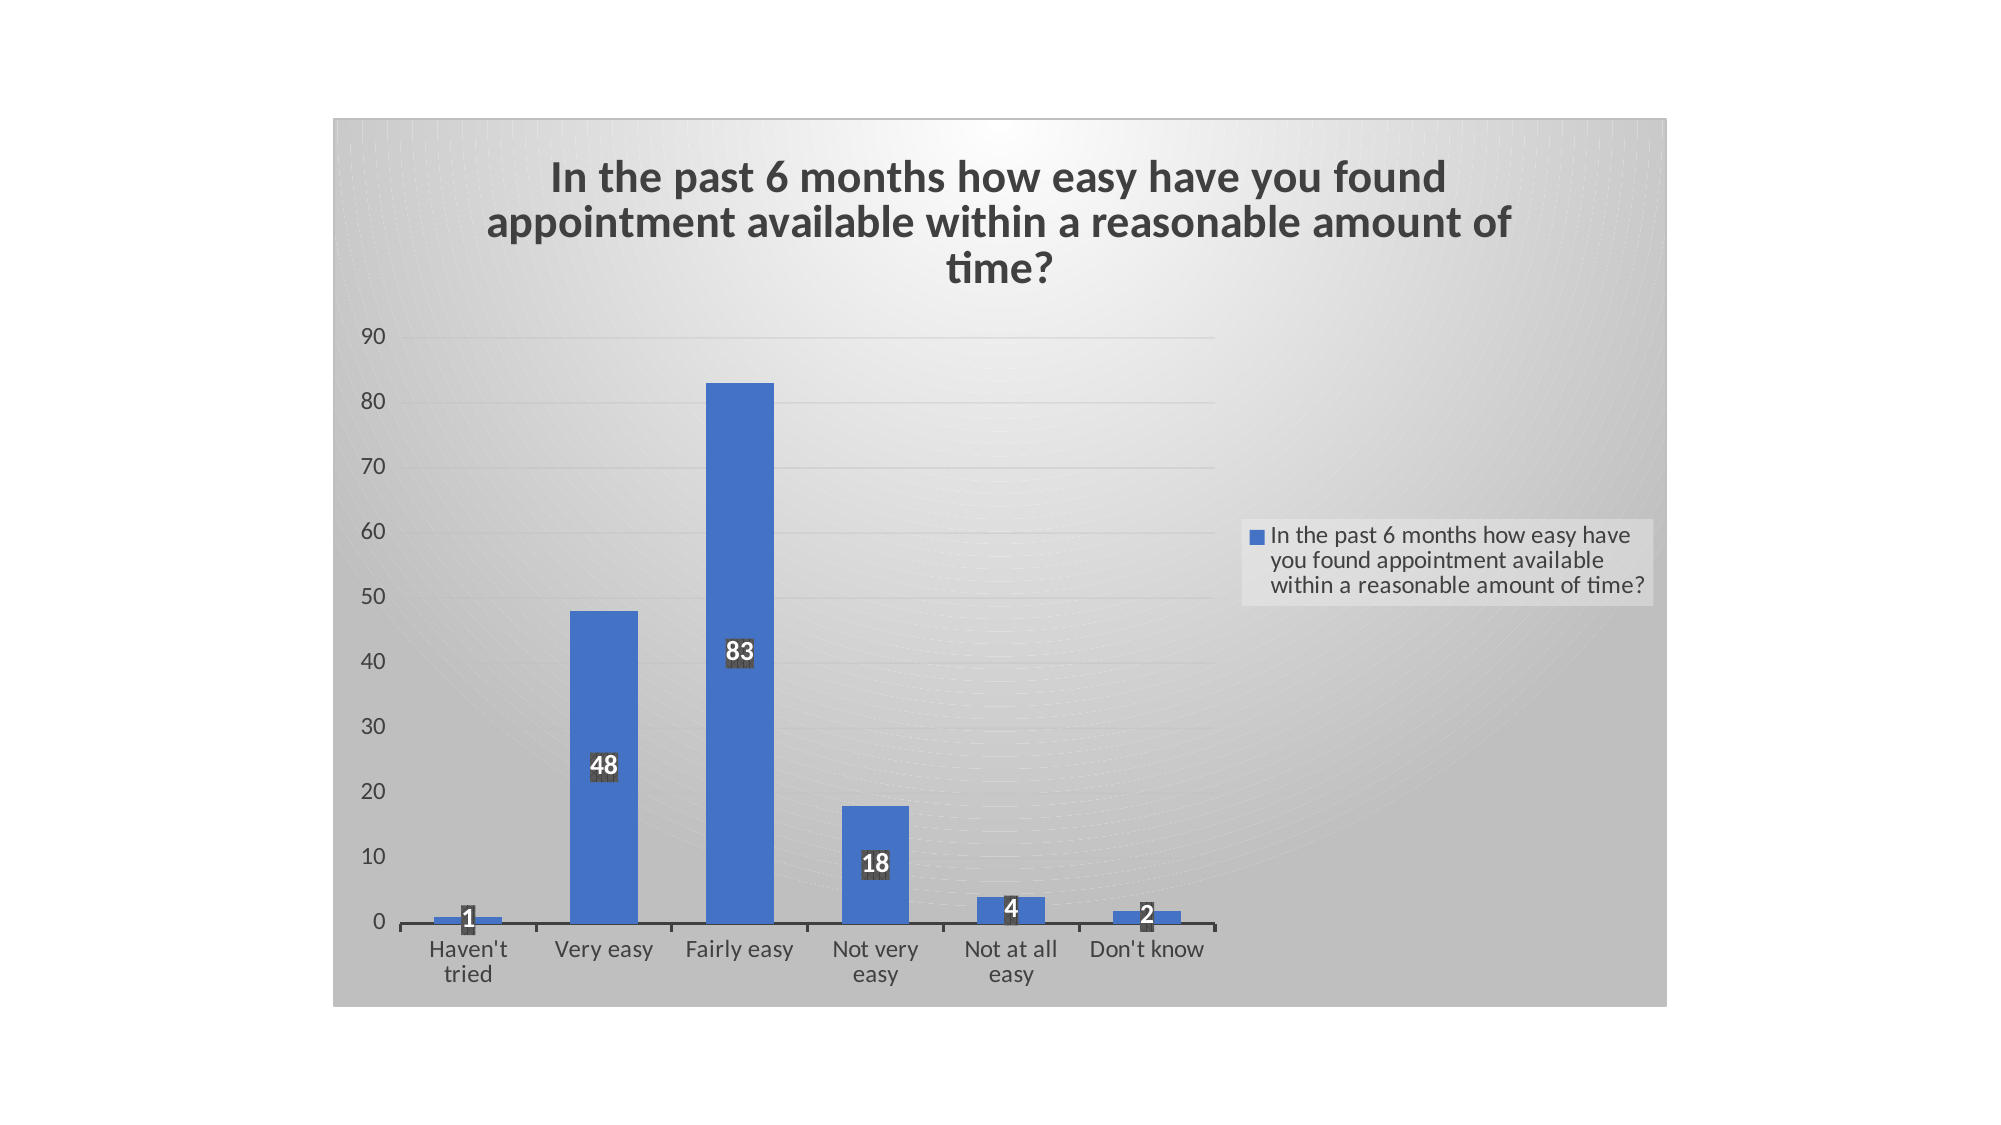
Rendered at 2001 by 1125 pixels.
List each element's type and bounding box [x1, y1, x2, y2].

chart [333, 117, 1667, 1007]
